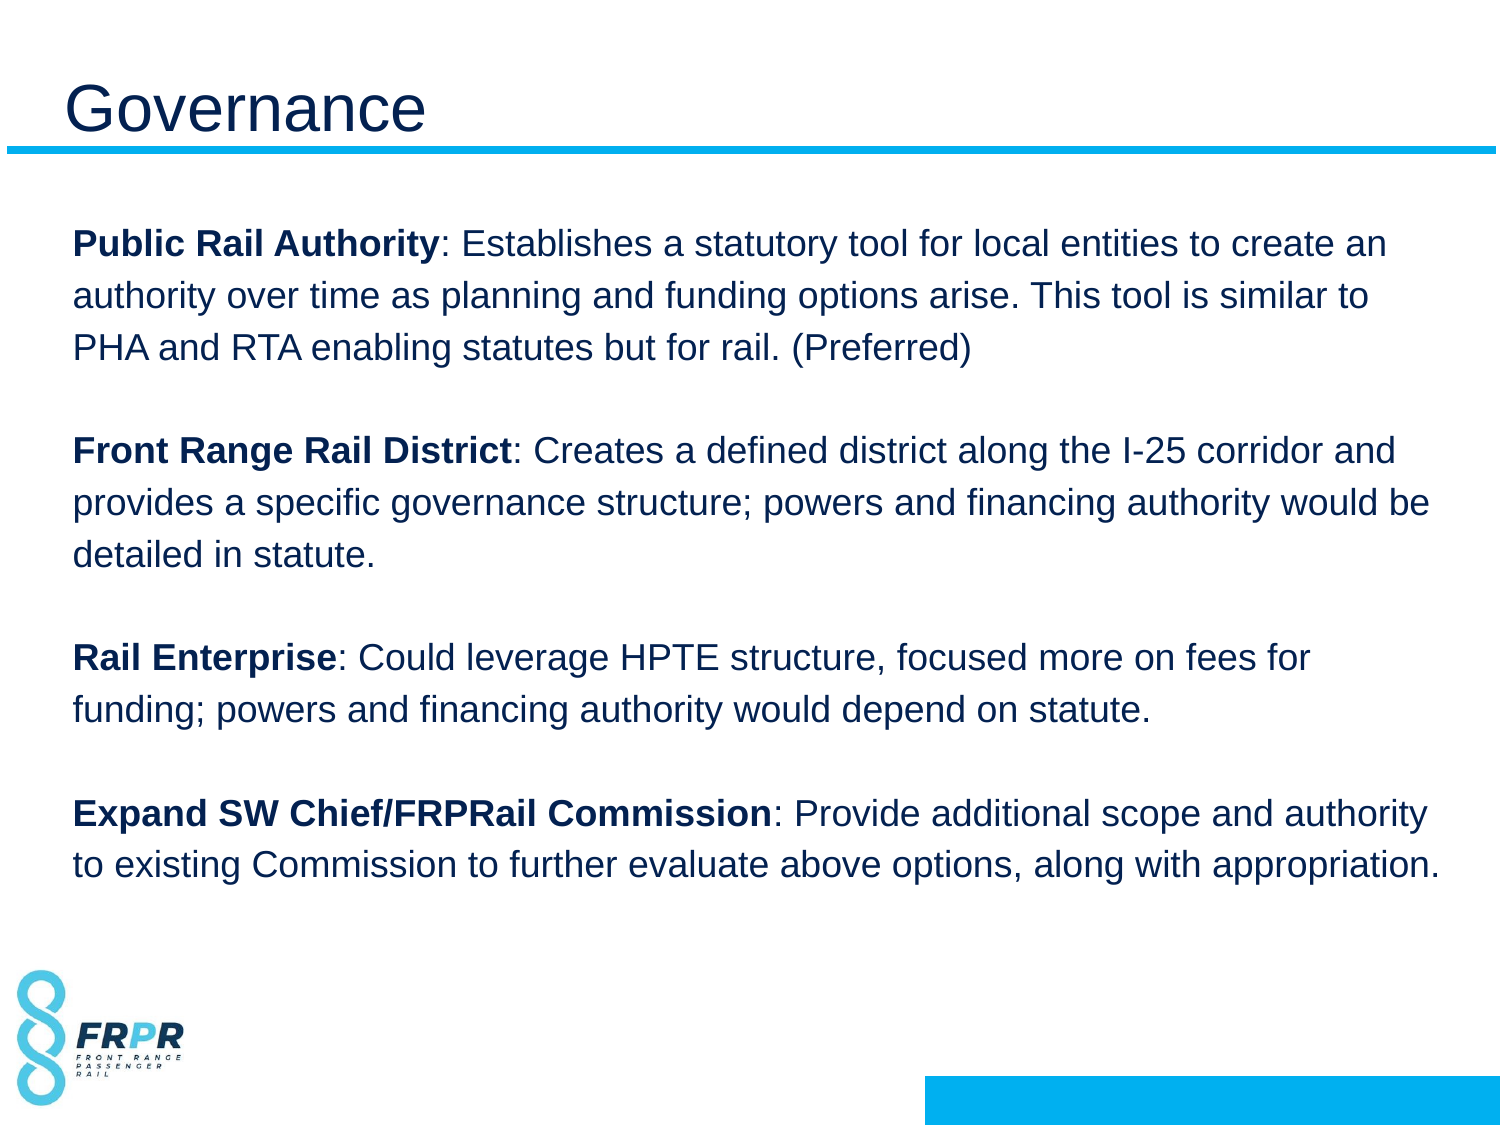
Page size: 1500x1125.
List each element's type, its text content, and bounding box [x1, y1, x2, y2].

text_box Governance [49, 57, 1100, 144]
picture [7, 950, 196, 1123]
text_box Public Rail Authority: Establishes a statutory tool for local entities to create an authority over time as planning and funding options arise. This tool is similar to PHA and RTA enabling statutes but for rail. (Preferred) Front Range Rail District: Creates a defined district along the I-25 corridor and provides a specific governance structure; powers and financing authority would be detailed in statute. Rail Enterprise: Could leverage HPTE structure, focused more on fees for funding; powers and financing authority would depend on statute. Expand SW Chief/FRPRail Commission: Provide additional scope and authority to existing Commission to further evaluate above options, along with appropriation. [39, 205, 1465, 893]
